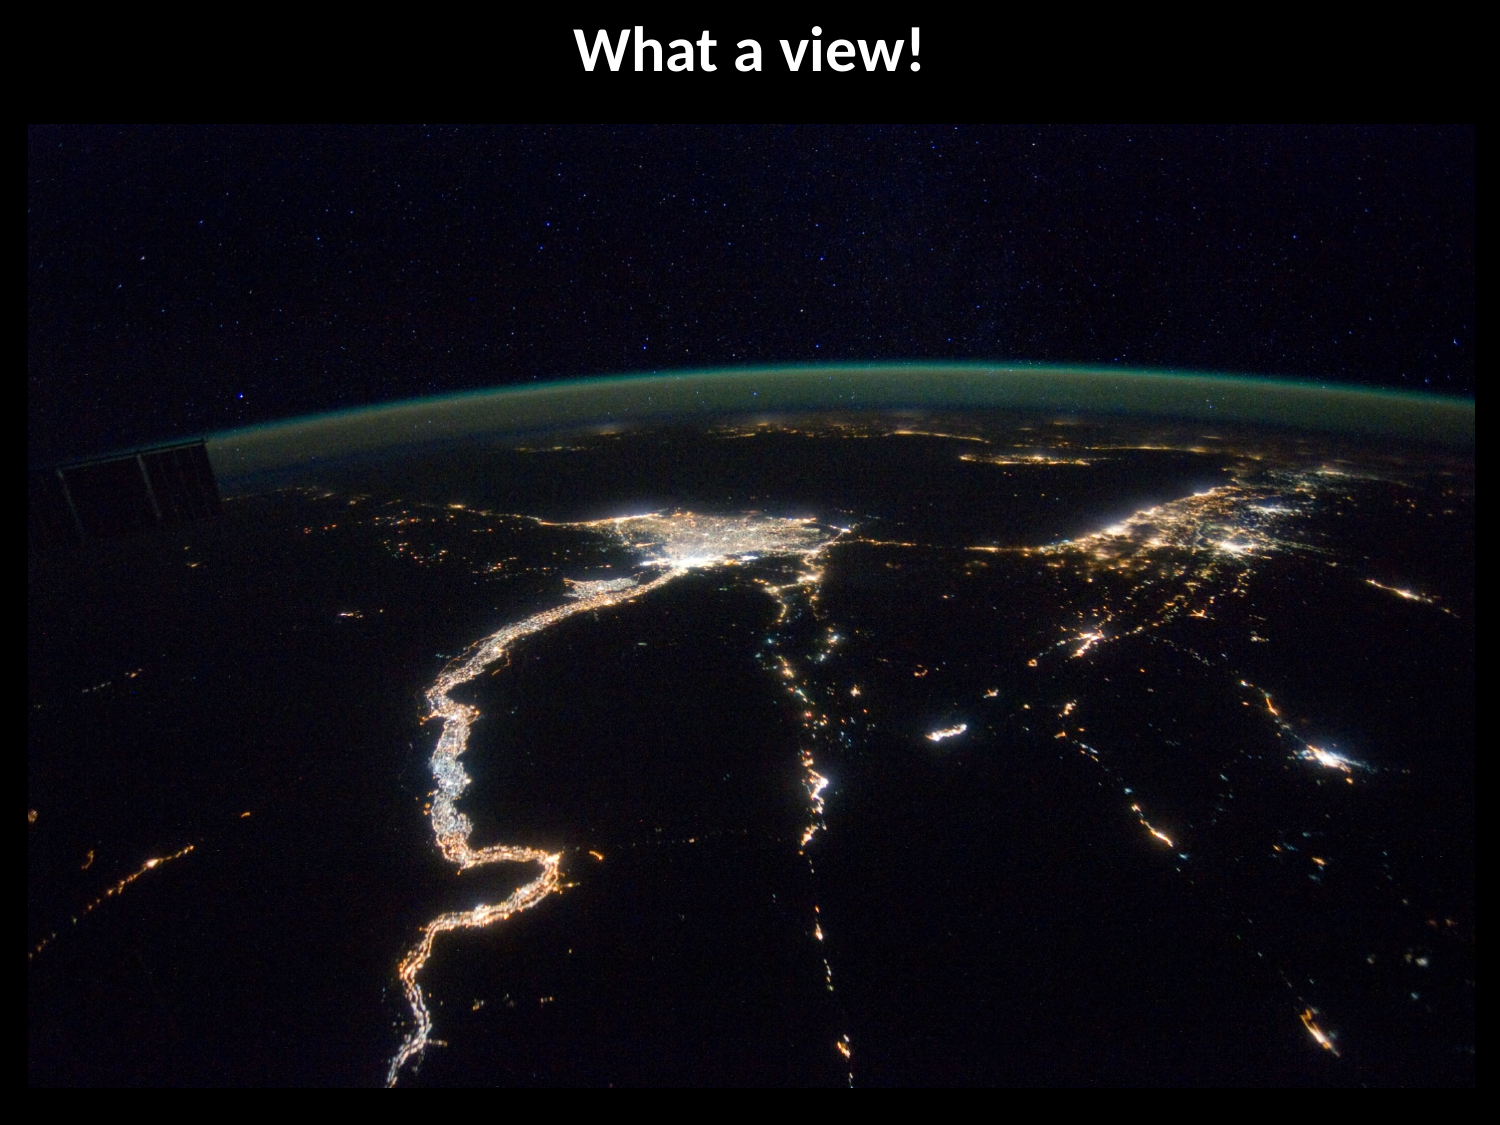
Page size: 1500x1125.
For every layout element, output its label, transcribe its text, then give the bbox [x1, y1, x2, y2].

title What a view! [75, 0, 1425, 93]
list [28, 124, 1476, 1088]
